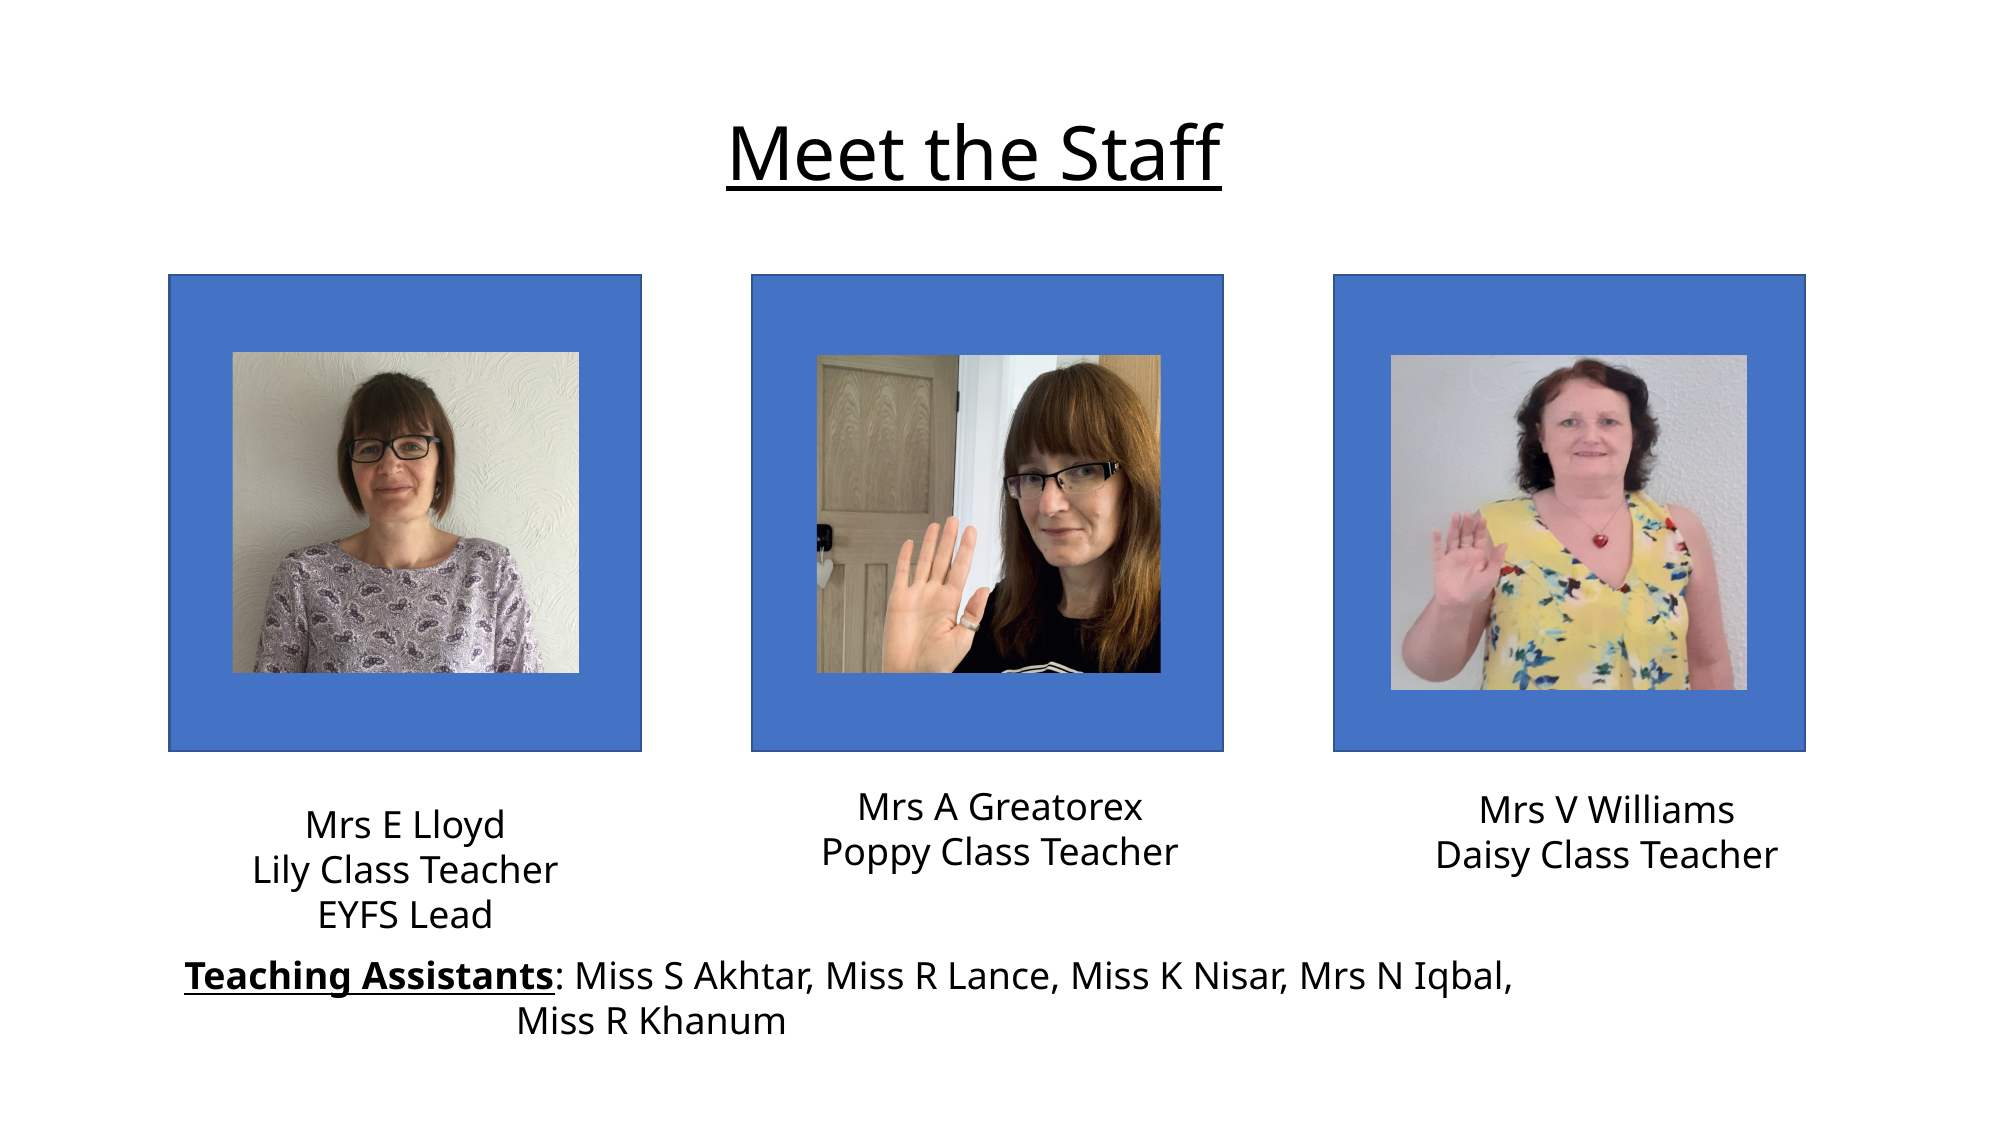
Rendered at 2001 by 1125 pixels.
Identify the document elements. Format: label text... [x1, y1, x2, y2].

text_box [1333, 274, 1806, 752]
text_box [168, 274, 642, 752]
text_box Mrs A Greatorex Poppy Class Teacher [500, 775, 1500, 925]
picture [1391, 355, 1747, 690]
text_box Mrs V Williams Daisy Class Teacher [1107, 778, 2000, 884]
text_box Meet the Staff [473, 97, 1474, 203]
text_box Teaching Assistants: Miss S Akhtar, Miss R Lance, Miss K Nisar, Mrs N Iqbal, Miss R Khanum [169, 944, 1806, 1050]
picture [232, 352, 579, 673]
text_box [751, 274, 1224, 752]
text_box Mrs E Lloyd Lily Class Teacher EYFS Lead [169, 793, 642, 944]
picture [816, 355, 1161, 673]
